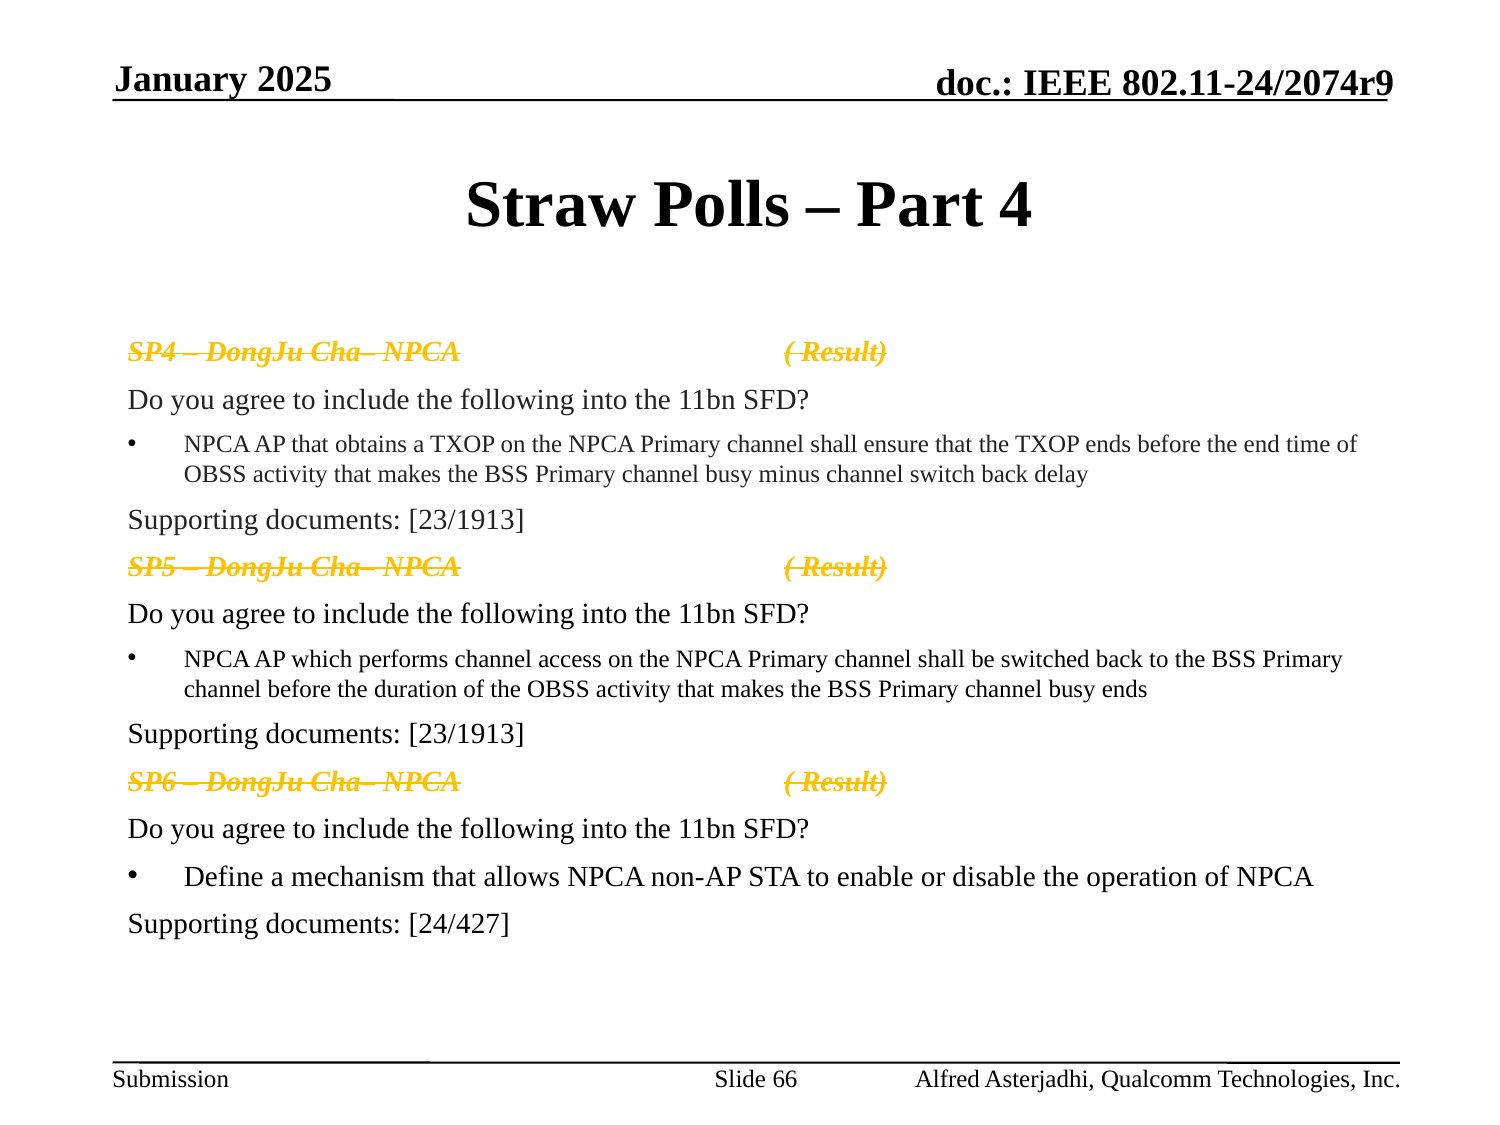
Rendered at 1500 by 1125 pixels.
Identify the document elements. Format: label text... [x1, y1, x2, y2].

list SP4 – DongJu Cha– NPCA ( Result) Do you agree to include the following into the 11bn SFD? NPCA AP that obtains a TXOP on the NPCA Primary channel shall ensure that the TXOP ends before the end time of OBSS activity that makes the BSS Primary channel busy minus channel switch back delay Supporting documents: [23/1913] SP5 – DongJu Cha– NPCA ( Result) Do you agree to include the following into the 11bn SFD? NPCA AP which performs channel access on the NPCA Primary channel shall be switched back to the BSS Primary channel before the duration of the OBSS activity that makes the BSS Primary channel busy ends Supporting documents: [23/1913] SP6 – DongJu Cha– NPCA ( Result) Do you agree to include the following into the 11bn SFD? Define a mechanism that allows NPCA non-AP STA to enable or disable the operation of NPCA Supporting documents: [24/427] [112, 324, 1388, 1000]
footer Alfred Asterjadhi, Qualcomm Technologies, Inc. [878, 1061, 1402, 1093]
title Straw Polls – Part 4 [112, 112, 1388, 288]
slide_number Slide 66 [712, 1061, 800, 1123]
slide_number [114, 54, 423, 100]
